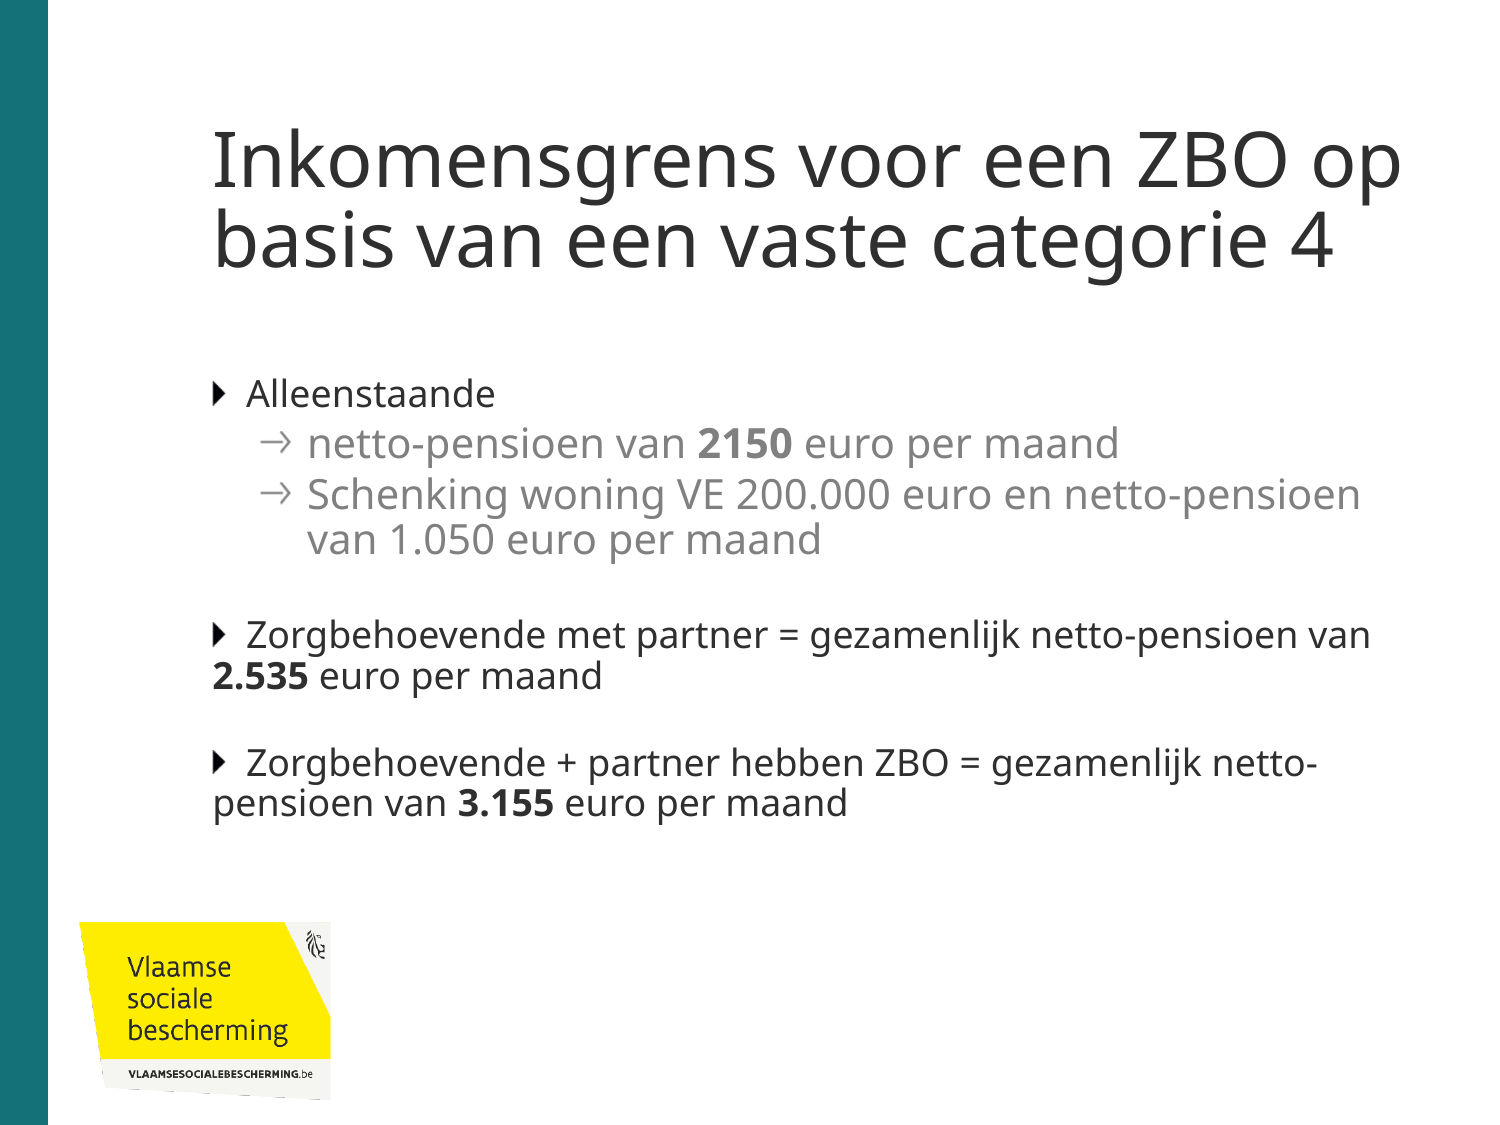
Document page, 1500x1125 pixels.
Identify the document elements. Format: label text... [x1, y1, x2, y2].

picture [259, 482, 303, 505]
picture [212, 750, 247, 774]
title Inkomensgrens voor een ZBO op basis van een vaste categorie 4 [212, 124, 1430, 308]
picture [212, 381, 247, 406]
picture [259, 431, 303, 454]
picture [79, 922, 331, 1100]
list Alleenstaande netto-pensioen van 2150 euro per maand Schenking woning VE 200.000 euro en netto-pensioen van 1.050 euro per maand Zorgbehoevende met partner = gezamenlijk netto-pensioen van 2.535 euro per maand Zorgbehoevende + partner hebben ZBO = gezamenlijk netto-pensioen van 3.155 euro per maand [212, 314, 1430, 917]
picture [212, 622, 247, 647]
